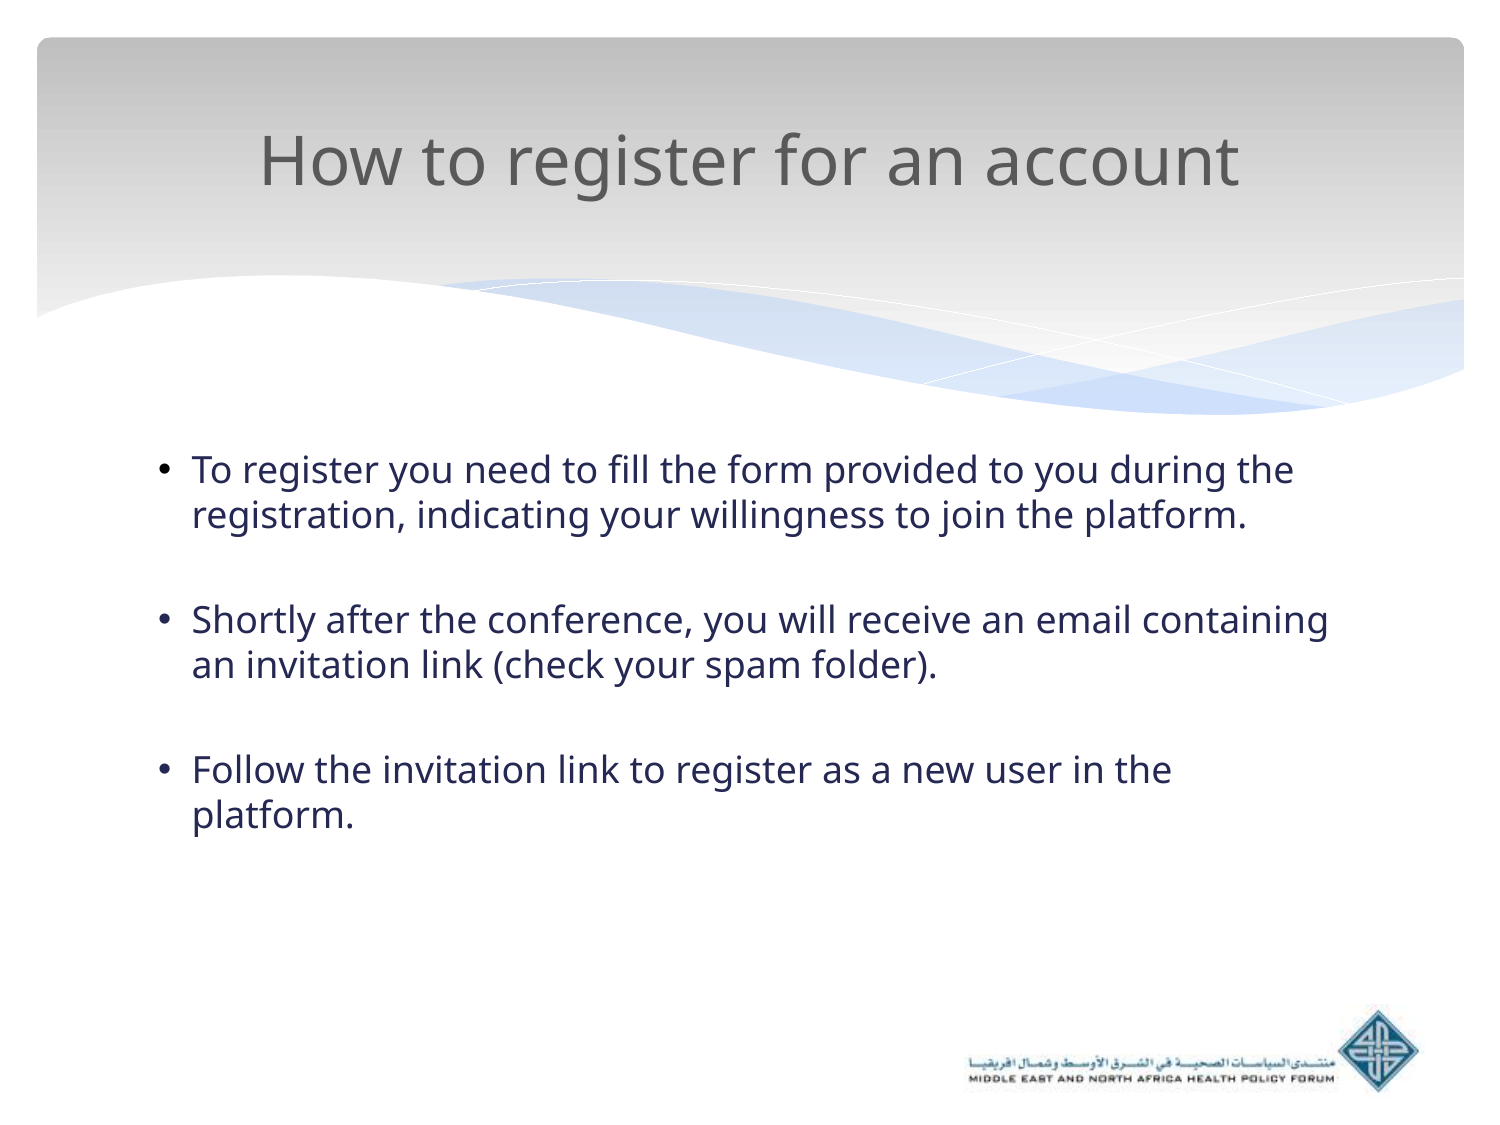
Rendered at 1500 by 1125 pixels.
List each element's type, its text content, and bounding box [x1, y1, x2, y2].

title How to register for an account [75, 55, 1425, 261]
picture [964, 1004, 1425, 1099]
list To register you need to fill the form provided to you during the registration, indicating your willingness to join the platform. Shortly after the conference, you will receive an email containing an invitation link (check your spam folder). Follow the invitation link to register as a new user in the platform. [143, 438, 1359, 1005]
